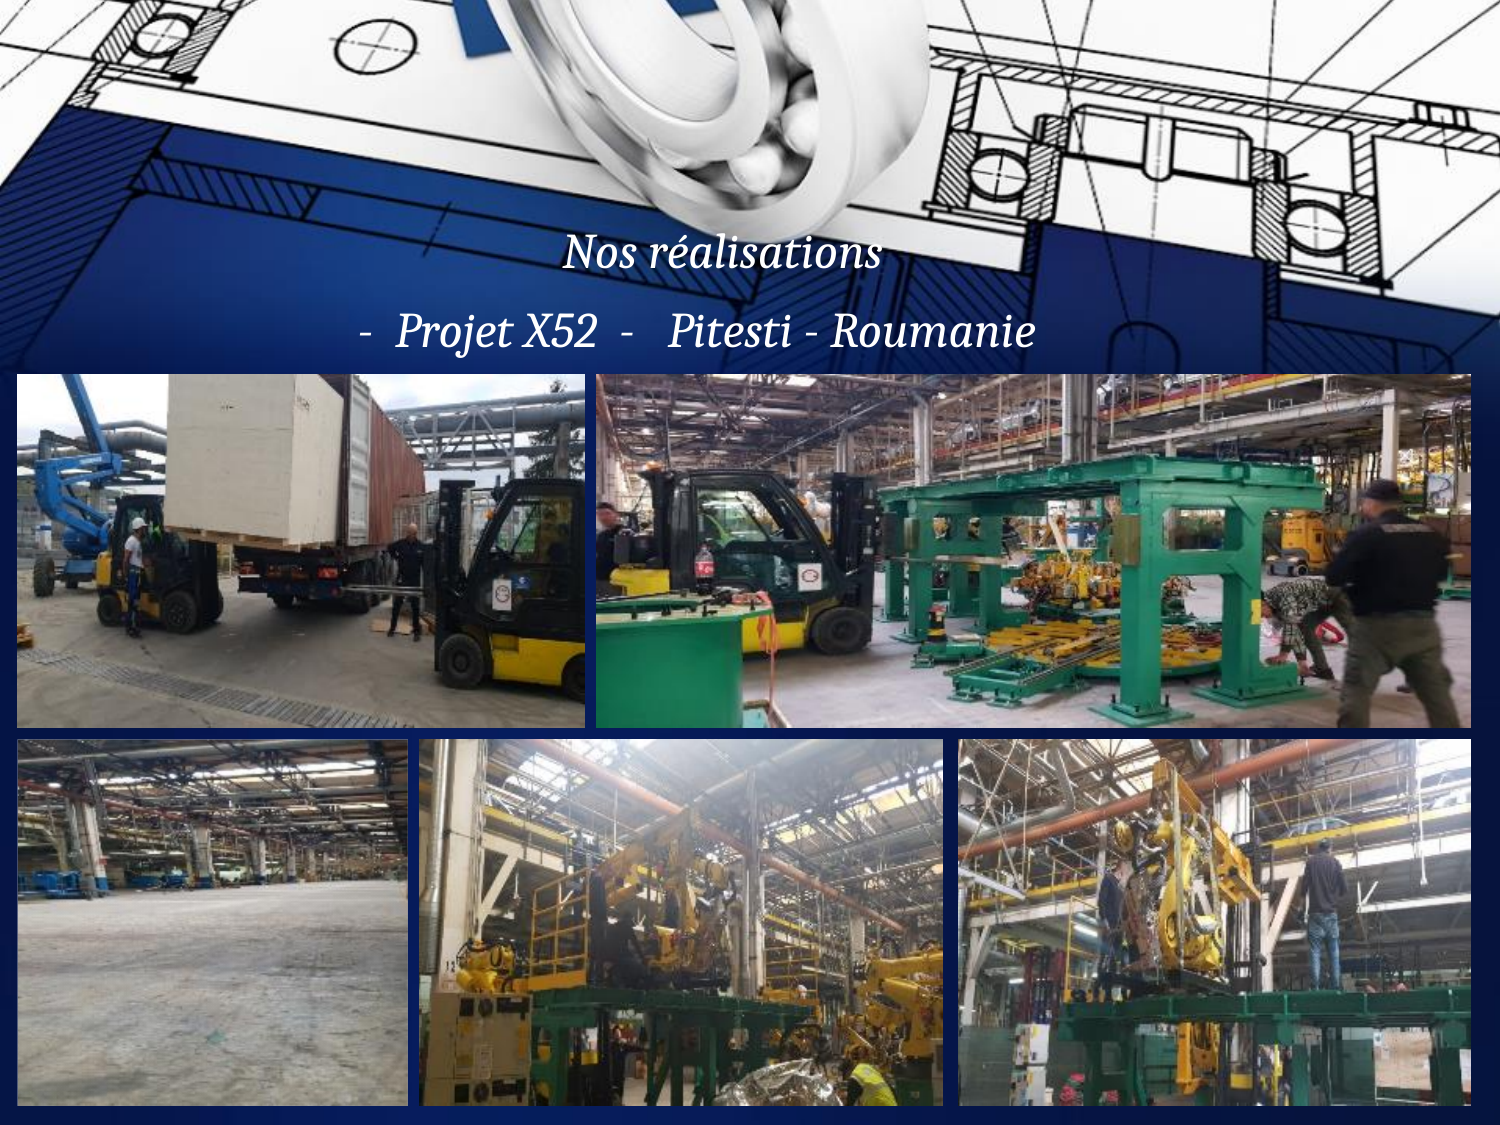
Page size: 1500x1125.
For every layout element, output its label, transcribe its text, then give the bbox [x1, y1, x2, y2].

text_box - Projet X52 - Pitesti - Roumanie [342, 290, 1119, 365]
text_box Nos réalisations [547, 211, 914, 286]
picture [0, 0, 1500, 1125]
